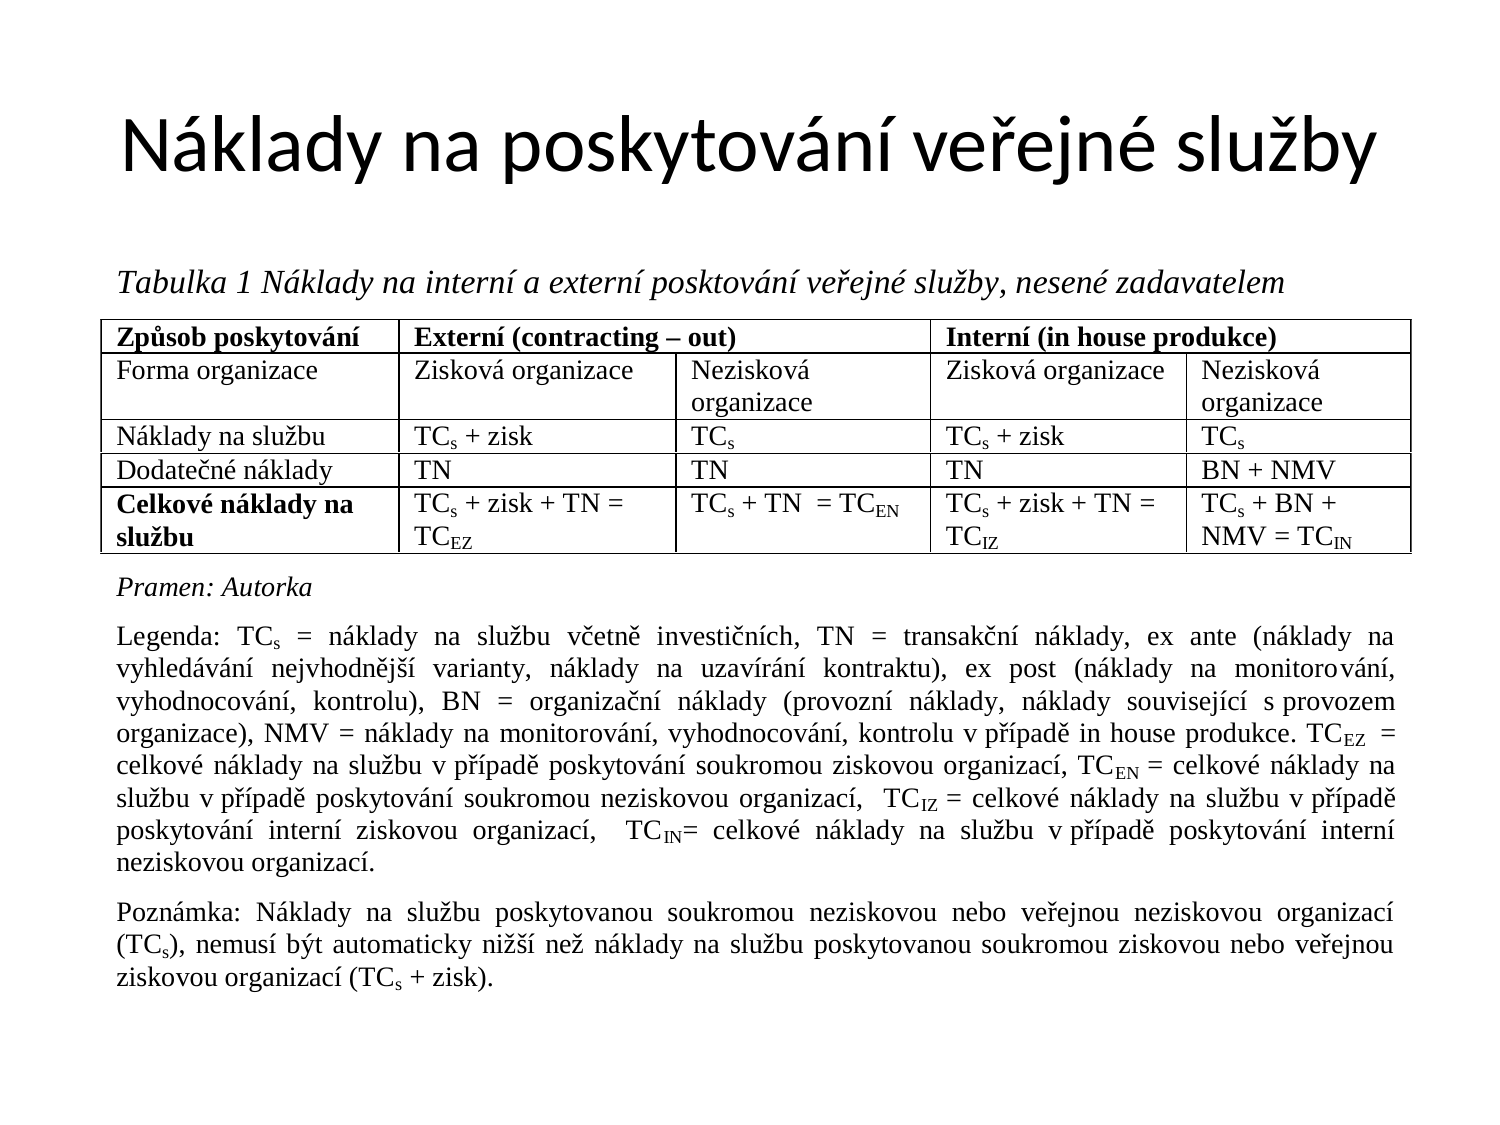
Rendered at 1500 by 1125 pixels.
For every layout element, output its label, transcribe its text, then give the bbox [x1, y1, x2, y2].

title Náklady na poskytování veřejné služby [75, 45, 1425, 233]
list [100, 262, 1412, 1012]
